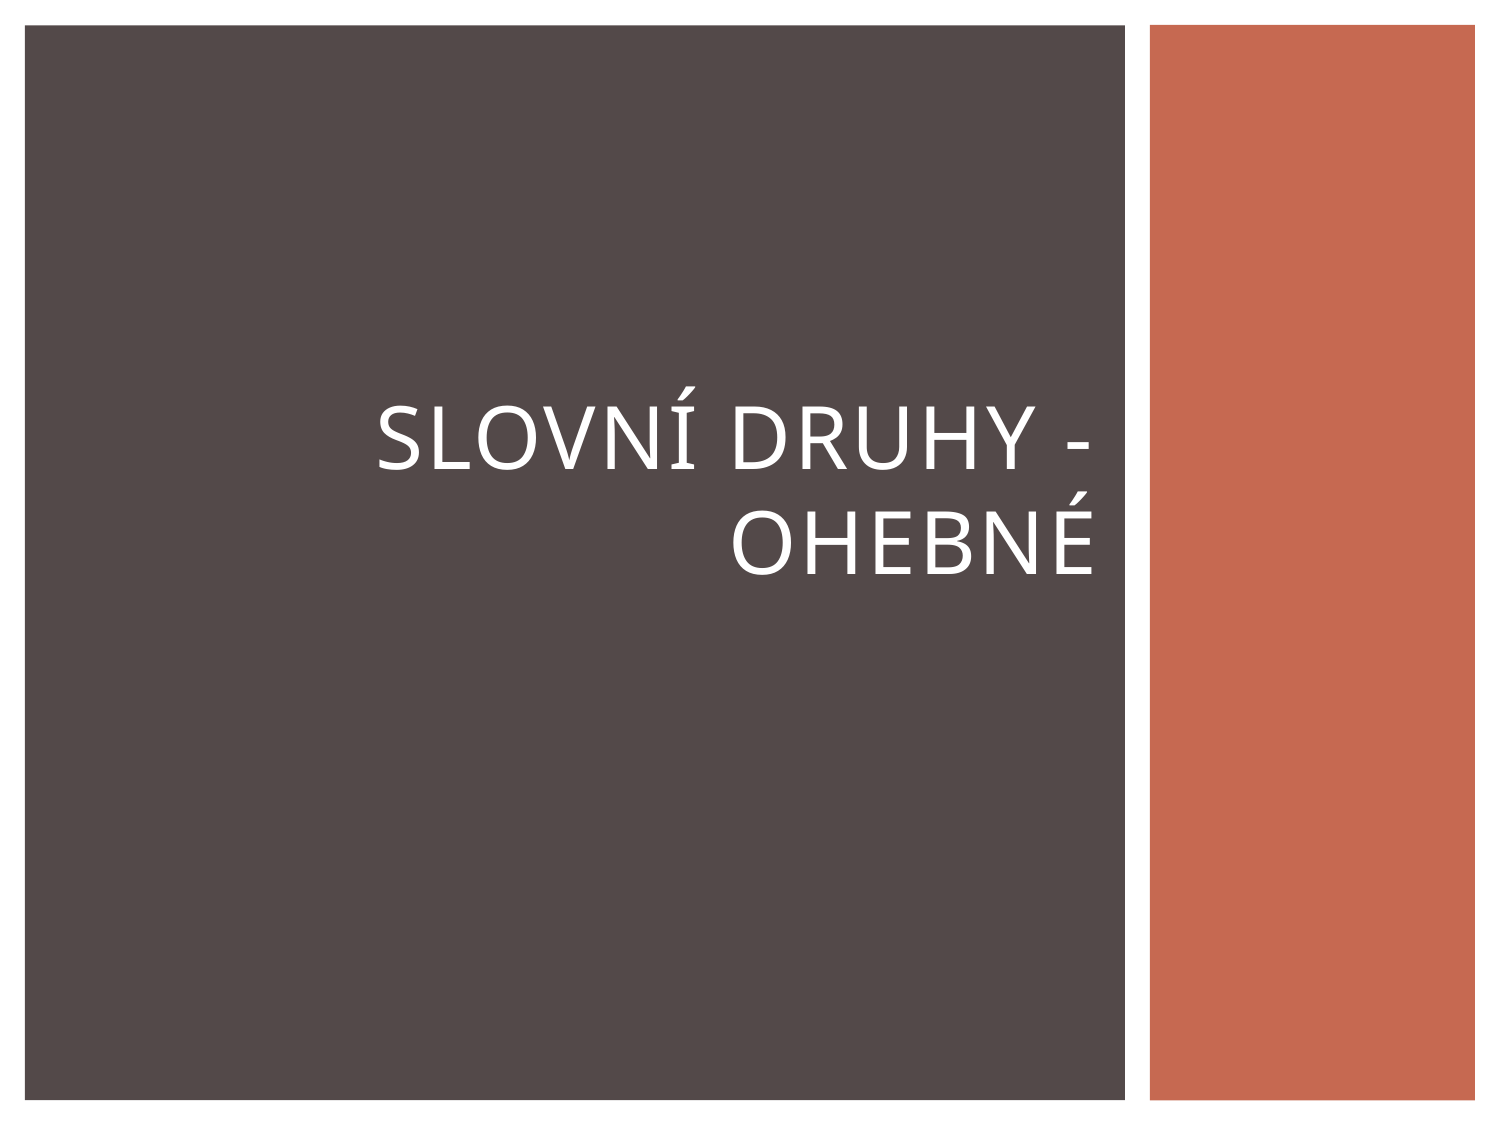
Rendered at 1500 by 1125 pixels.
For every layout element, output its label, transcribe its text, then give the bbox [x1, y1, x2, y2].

title slovní druhy - ohebné [29, 336, 1113, 637]
